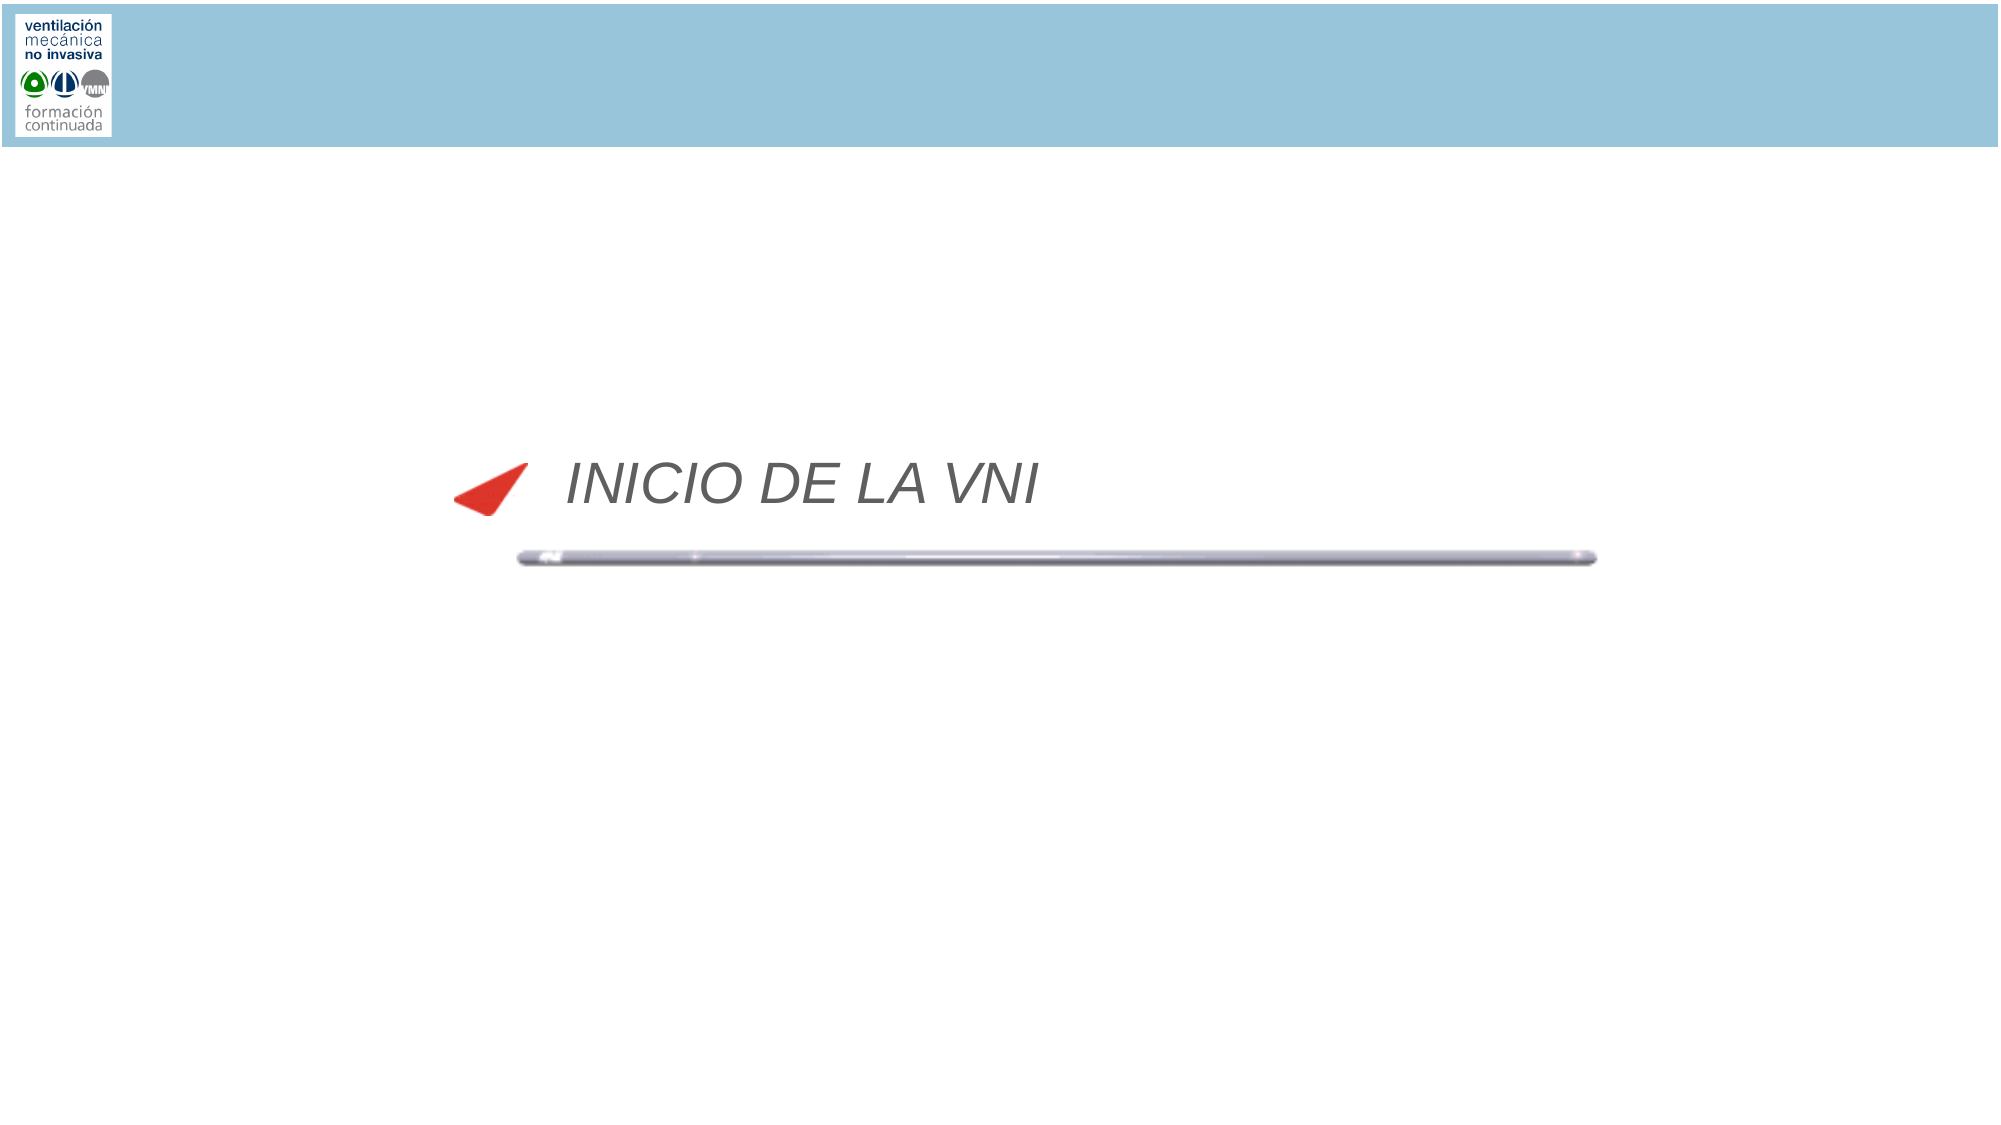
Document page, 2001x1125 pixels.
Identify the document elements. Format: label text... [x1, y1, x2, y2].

picture [515, 538, 1603, 581]
picture [453, 463, 528, 516]
text_box INICIO DE LA VNI [550, 437, 1601, 535]
